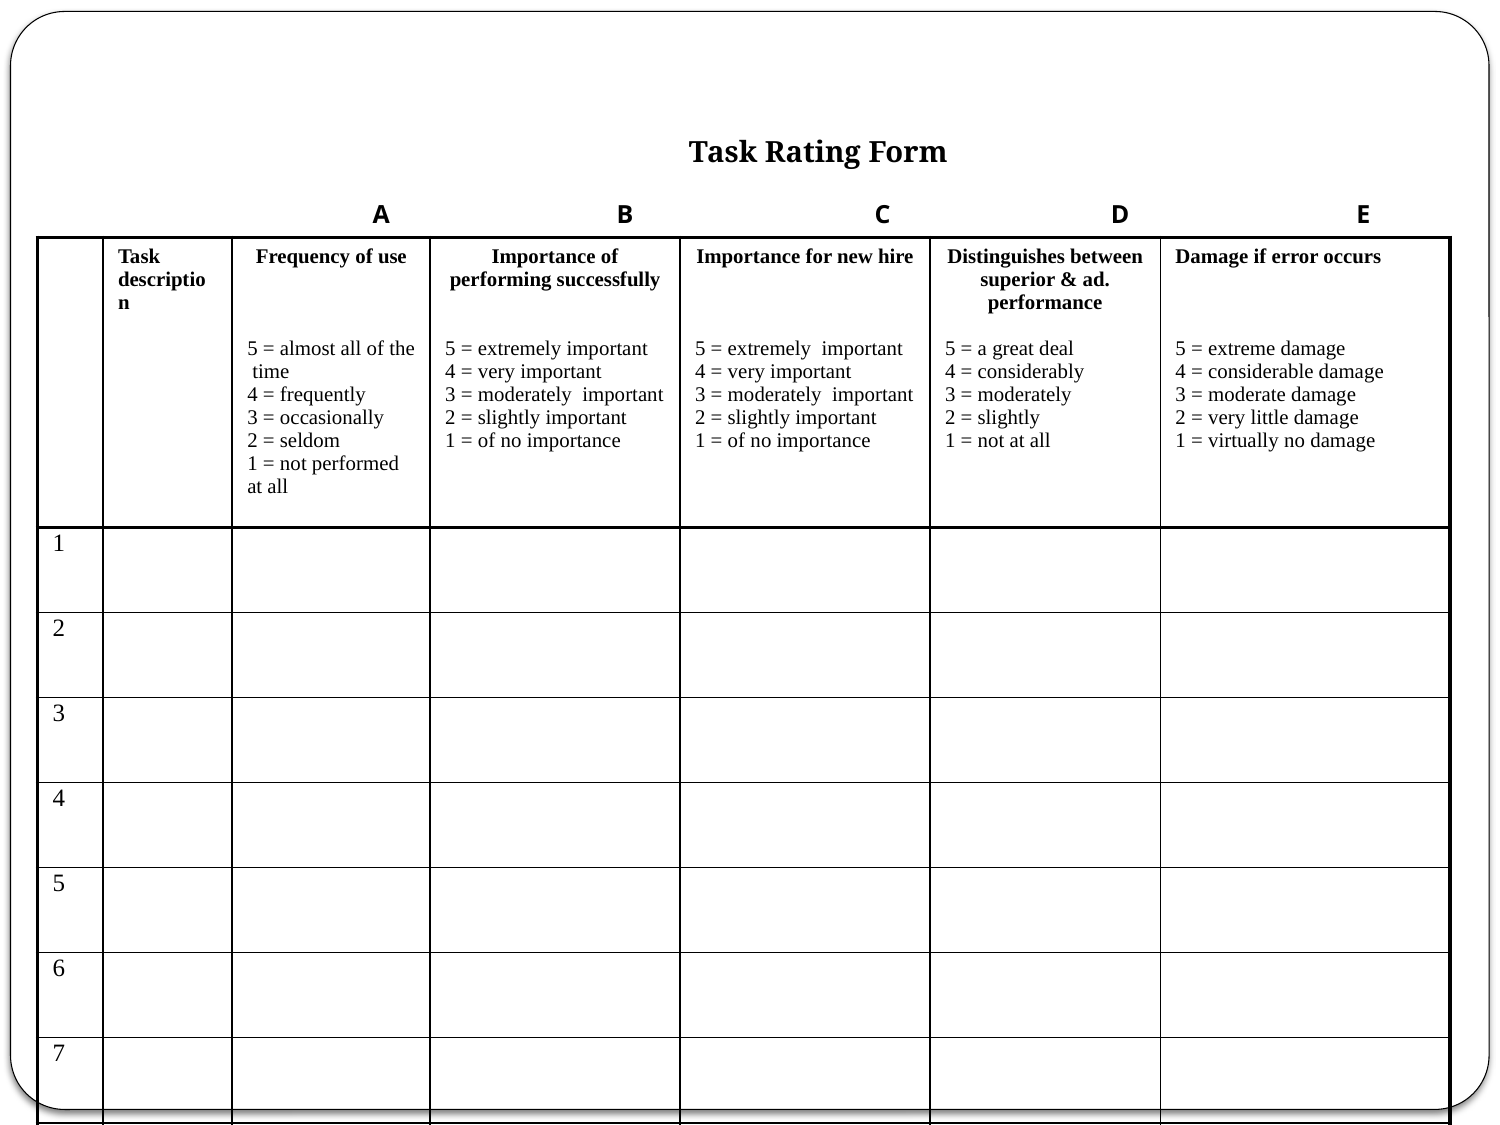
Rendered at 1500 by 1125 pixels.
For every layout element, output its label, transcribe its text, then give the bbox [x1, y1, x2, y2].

table_cell [1161, 953, 1448, 1037]
table_cell [931, 953, 1160, 1037]
table_cell 6 [39, 953, 102, 1037]
table_cell [431, 529, 679, 612]
table_cell [1161, 613, 1448, 697]
table_cell [931, 868, 1160, 952]
table_cell [431, 698, 679, 782]
table_cell [431, 868, 679, 952]
table_cell 5 [39, 868, 102, 952]
table_cell [104, 783, 231, 867]
text_box Task Rating Form A B C D E [149, 125, 1500, 236]
table_cell [681, 953, 929, 1037]
table_cell [104, 698, 231, 782]
table_cell [233, 953, 429, 1037]
table_cell [681, 1038, 929, 1122]
table_header Damage if error occurs 5 = extreme damage 4 = considerable damage 3 = moderate damage 2 = very little damage 1 = virtually no damage [1161, 239, 1448, 526]
table_cell [681, 529, 929, 612]
table_cell [233, 698, 429, 782]
table_cell [1161, 783, 1448, 867]
table_cell [931, 529, 1160, 612]
table_cell [104, 529, 231, 612]
table_cell [233, 529, 429, 612]
table_cell 2 [39, 613, 102, 697]
table_header Importance for new hire 5 = extremely important 4 = very important 3 = moderately important 2 = slightly important 1 = of no importance [681, 239, 929, 526]
table_cell [104, 953, 231, 1037]
table_cell [104, 868, 231, 952]
table_cell [104, 613, 231, 697]
table_header [39, 239, 102, 526]
table_cell [233, 868, 429, 952]
table_cell [104, 1038, 231, 1122]
table_header Distinguishes between superior & ad. performance 5 = a great deal 4 = considerably 3 = moderately 2 = slightly 1 = not at all [931, 239, 1160, 526]
table_header Task description [104, 239, 231, 526]
table_cell [681, 868, 929, 952]
table_cell [431, 783, 679, 867]
table_cell [931, 1038, 1160, 1122]
table_cell 3 [39, 698, 102, 782]
table_cell [681, 613, 929, 697]
table_header Importance of performing successfully 5 = extremely important 4 = very important 3 = moderately important 2 = slightly important 1 = of no importance [431, 239, 679, 526]
table_cell 1 [39, 529, 102, 612]
table_cell [1161, 698, 1448, 782]
table_cell [681, 783, 929, 867]
table_cell 7 [39, 1038, 102, 1122]
table_cell [1161, 868, 1448, 952]
table_cell [233, 613, 429, 697]
table_cell [1161, 1038, 1448, 1122]
table_cell [431, 953, 679, 1037]
table_cell [931, 783, 1160, 867]
table_cell [233, 1038, 429, 1122]
table_cell [431, 1038, 679, 1122]
table_header Frequency of use 5 = almost all of the time 4 = frequently 3 = occasionally 2 = seldom 1 = not performed at all [233, 239, 429, 526]
table_cell [931, 698, 1160, 782]
table_cell [931, 613, 1160, 697]
table_cell [681, 698, 929, 782]
table_cell [1161, 529, 1448, 612]
table_cell [233, 783, 429, 867]
table_cell [431, 613, 679, 697]
table_cell 4 [39, 783, 102, 867]
